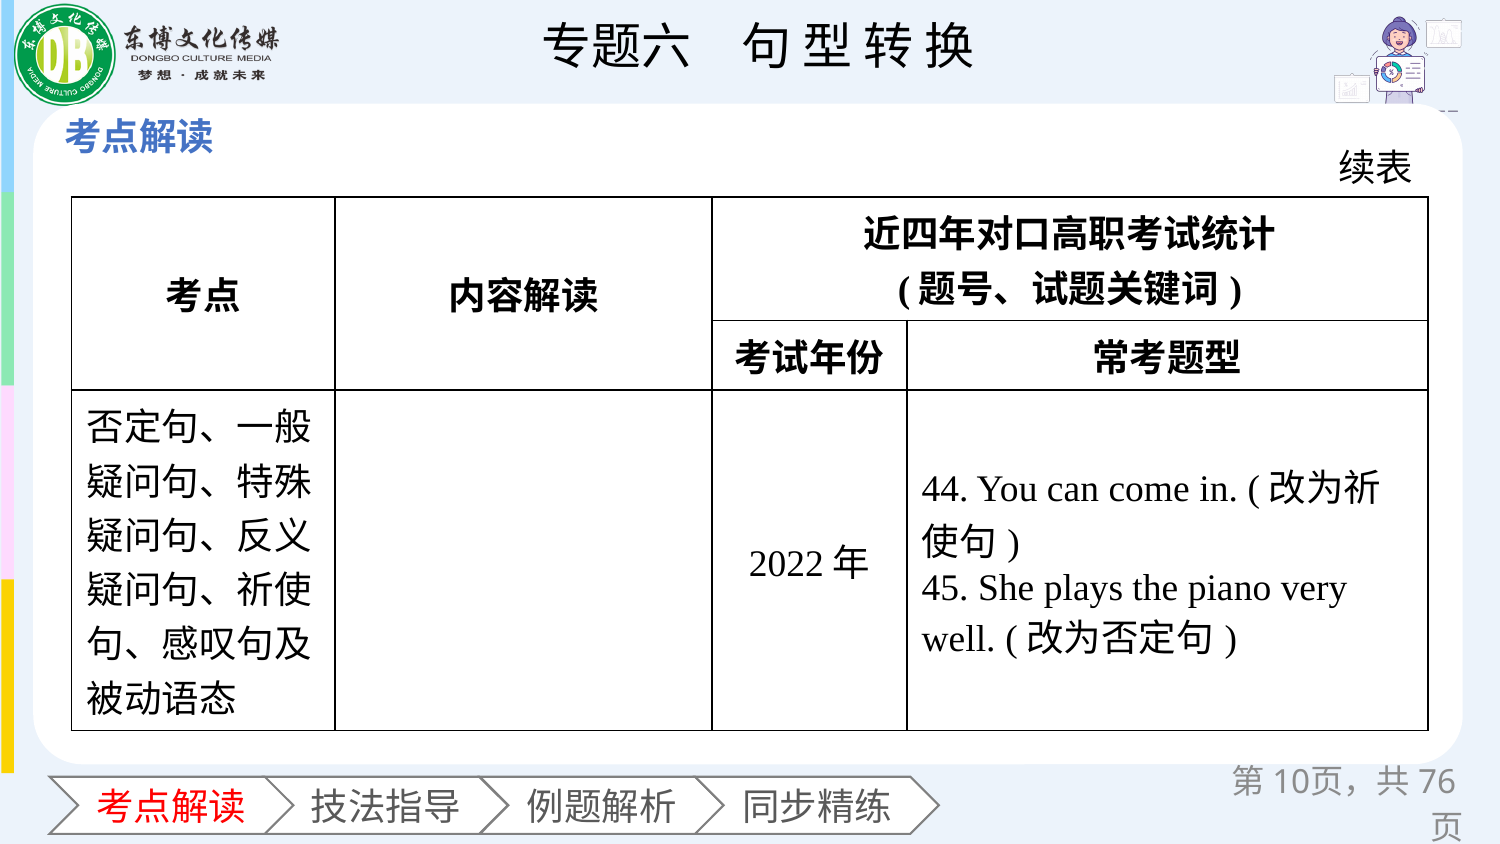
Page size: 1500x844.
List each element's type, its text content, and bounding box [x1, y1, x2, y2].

table_header 内容解读 [336, 198, 711, 389]
table_cell [336, 391, 711, 730]
table_cell 否定句、一般疑问句、特殊疑问句、反义疑问句、祈使句、感叹句及被动语态 [72, 391, 334, 730]
table_cell 考试年份 [713, 321, 906, 389]
table_header 近四年对口高职考试统计 (题号、试题关键词) [713, 198, 1427, 320]
slide_number 第页，共76页 [1187, 780, 1479, 826]
table_header 考点 [72, 198, 334, 389]
table_cell 常考题型 [908, 321, 1427, 389]
picture [1312, 0, 1487, 131]
text_box 续表 [1285, 136, 1428, 197]
table_cell 2022年 [713, 391, 906, 730]
table_cell 44. You can come in. (改为祈 使句) 45. She plays the piano very well. (改为否定句) [908, 391, 1427, 730]
picture [14, 3, 280, 106]
